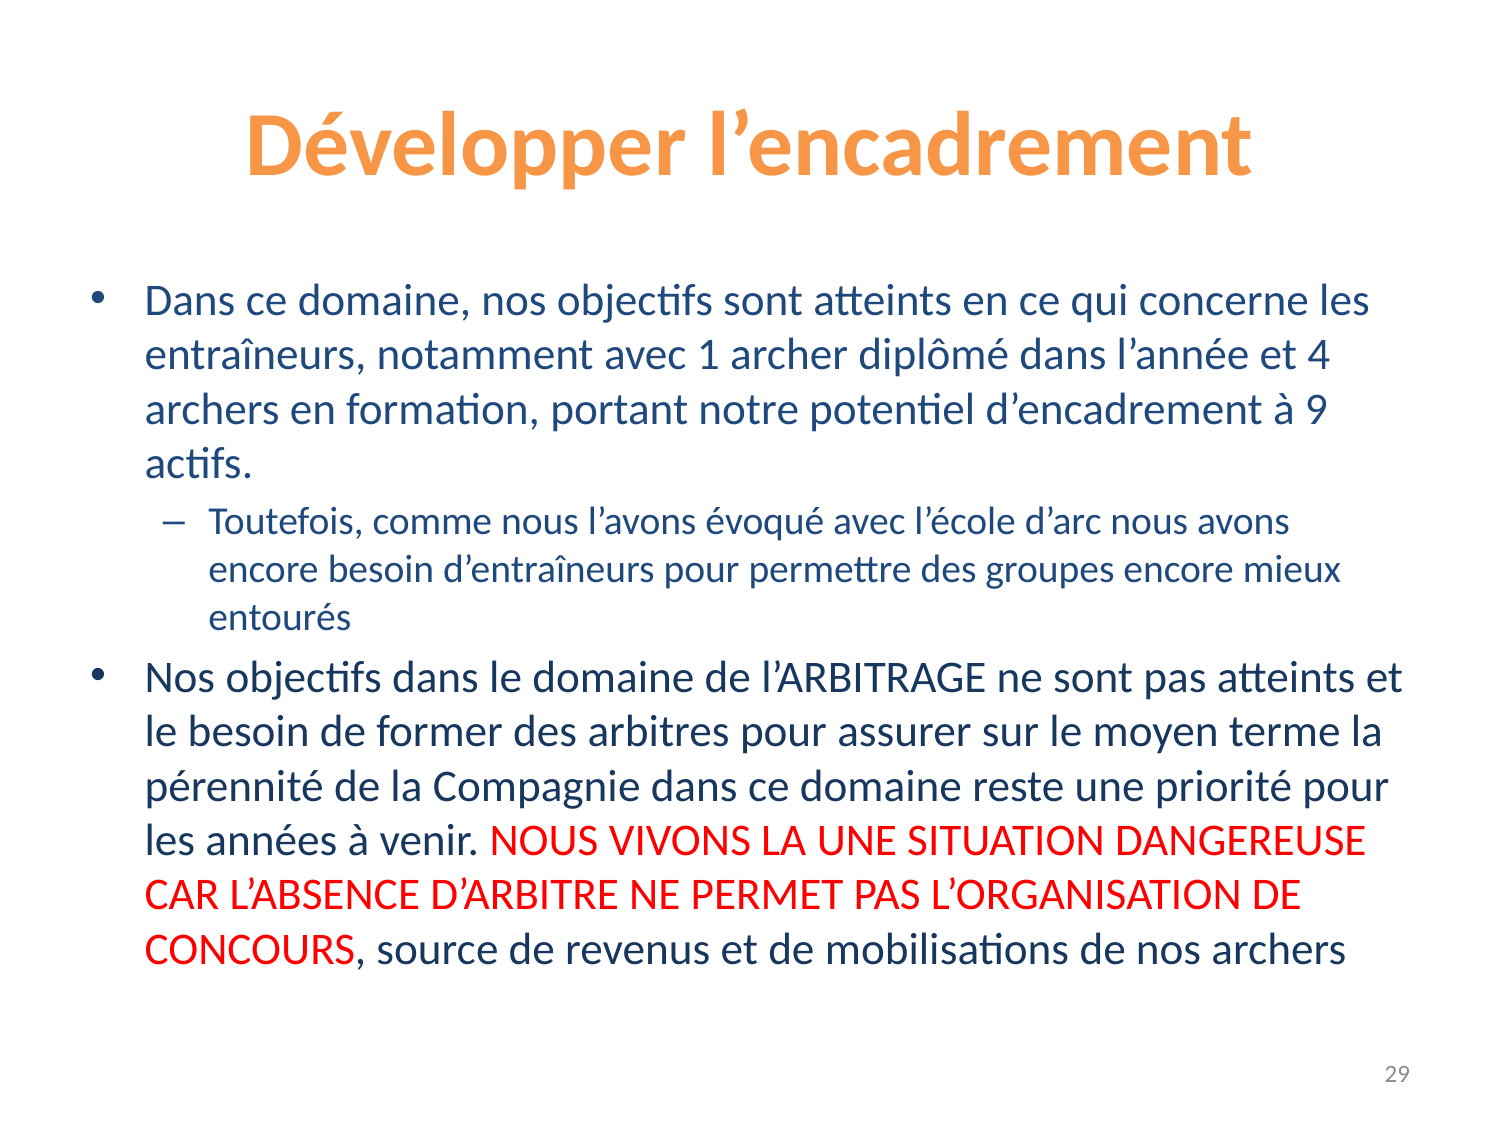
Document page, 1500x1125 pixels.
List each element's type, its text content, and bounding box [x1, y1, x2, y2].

slide_number 29 [1074, 1042, 1425, 1103]
list Dans ce domaine, nos objectifs sont atteints en ce qui concerne les entraîneurs, notamment avec 1 archer diplômé dans l’année et 4 archers en formation, portant notre potentiel d’encadrement à 9 actifs. Toutefois, comme nous l’avons évoqué avec l’école d’arc nous avons encore besoin d’entraîneurs pour permettre des groupes encore mieux entourés Nos objectifs dans le domaine de l’ARBITRAGE ne sont pas atteints et le besoin de former des arbitres pour assurer sur le moyen terme la pérennité de la Compagnie dans ce domaine reste une priorité pour les années à venir. NOUS VIVONS LA UNE SITUATION DANGEREUSE CAR L’ABSENCE D’ARBITRE NE PERMET PAS L’ORGANISATION DE CONCOURS, source de revenus et de mobilisations de nos archers [75, 262, 1425, 1005]
title Développer l’encadrement [75, 45, 1425, 233]
